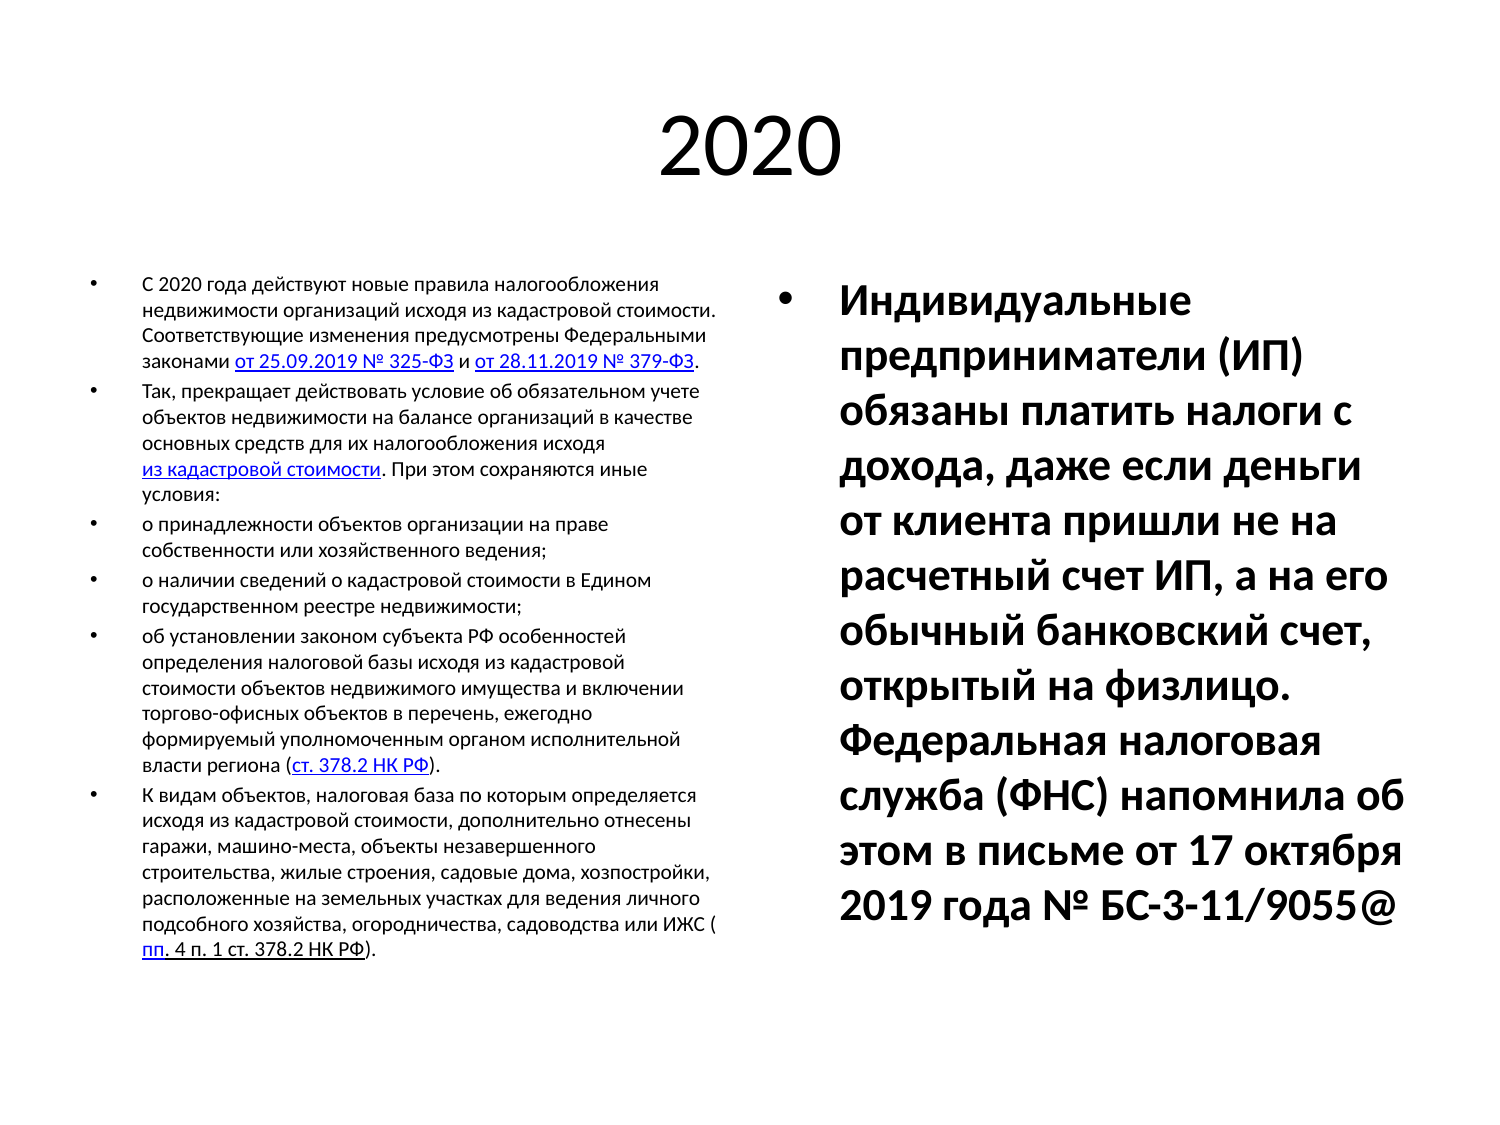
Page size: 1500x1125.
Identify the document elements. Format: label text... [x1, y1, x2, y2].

list Индивидуальные предприниматели (ИП) обязаны платить налоги с дохода, даже если деньги от клиента пришли не на расчетный счет ИП, а на его обычный банковский счет, открытый на физлицо. Федеральная налоговая служба (ФНС) напомнила об этом в письме от 17 октября 2019 года № БС-3-11/9055@ [762, 262, 1425, 1005]
title 2020 [75, 45, 1425, 233]
list С 2020 года действуют новые правила налогообложения недвижимости организаций исходя из кадастровой стоимости. Соответствующие изменения предусмотрены Федеральными законами от 25.09.2019 № 325-ФЗ и от 28.11.2019 № 379-ФЗ. Так, прекращает действовать условие об обязательном учете объектов недвижимости на балансе организаций в качестве основных средств для их налогообложения исходя из кадастровой стоимости. При этом сохраняются иные условия: о принадлежности объектов организации на праве собственности или хозяйственного ведения; о наличии сведений о кадастровой стоимости в Едином государственном реестре недвижимости; об установлении законом субъекта РФ особенностей определения налоговой базы исходя из кадастровой стоимости объектов недвижимого имущества и включении торгово-офисных объектов в перечень, ежегодно формируемый уполномоченным органом исполнительной власти региона (ст. 378.2 НК РФ). К видам объектов, налоговая база по которым определяется исходя из кадастровой стоимости, дополнительно отнесены гаражи, машино-места, объекты незавершенного строительства, жилые строения, садовые дома, хозпостройки, расположенные на земельных участках для ведения личного подсобного хозяйства, огородничества, садоводства или ИЖС (пп. 4 п. 1 ст. 378.2 НК РФ). [75, 262, 738, 1005]
